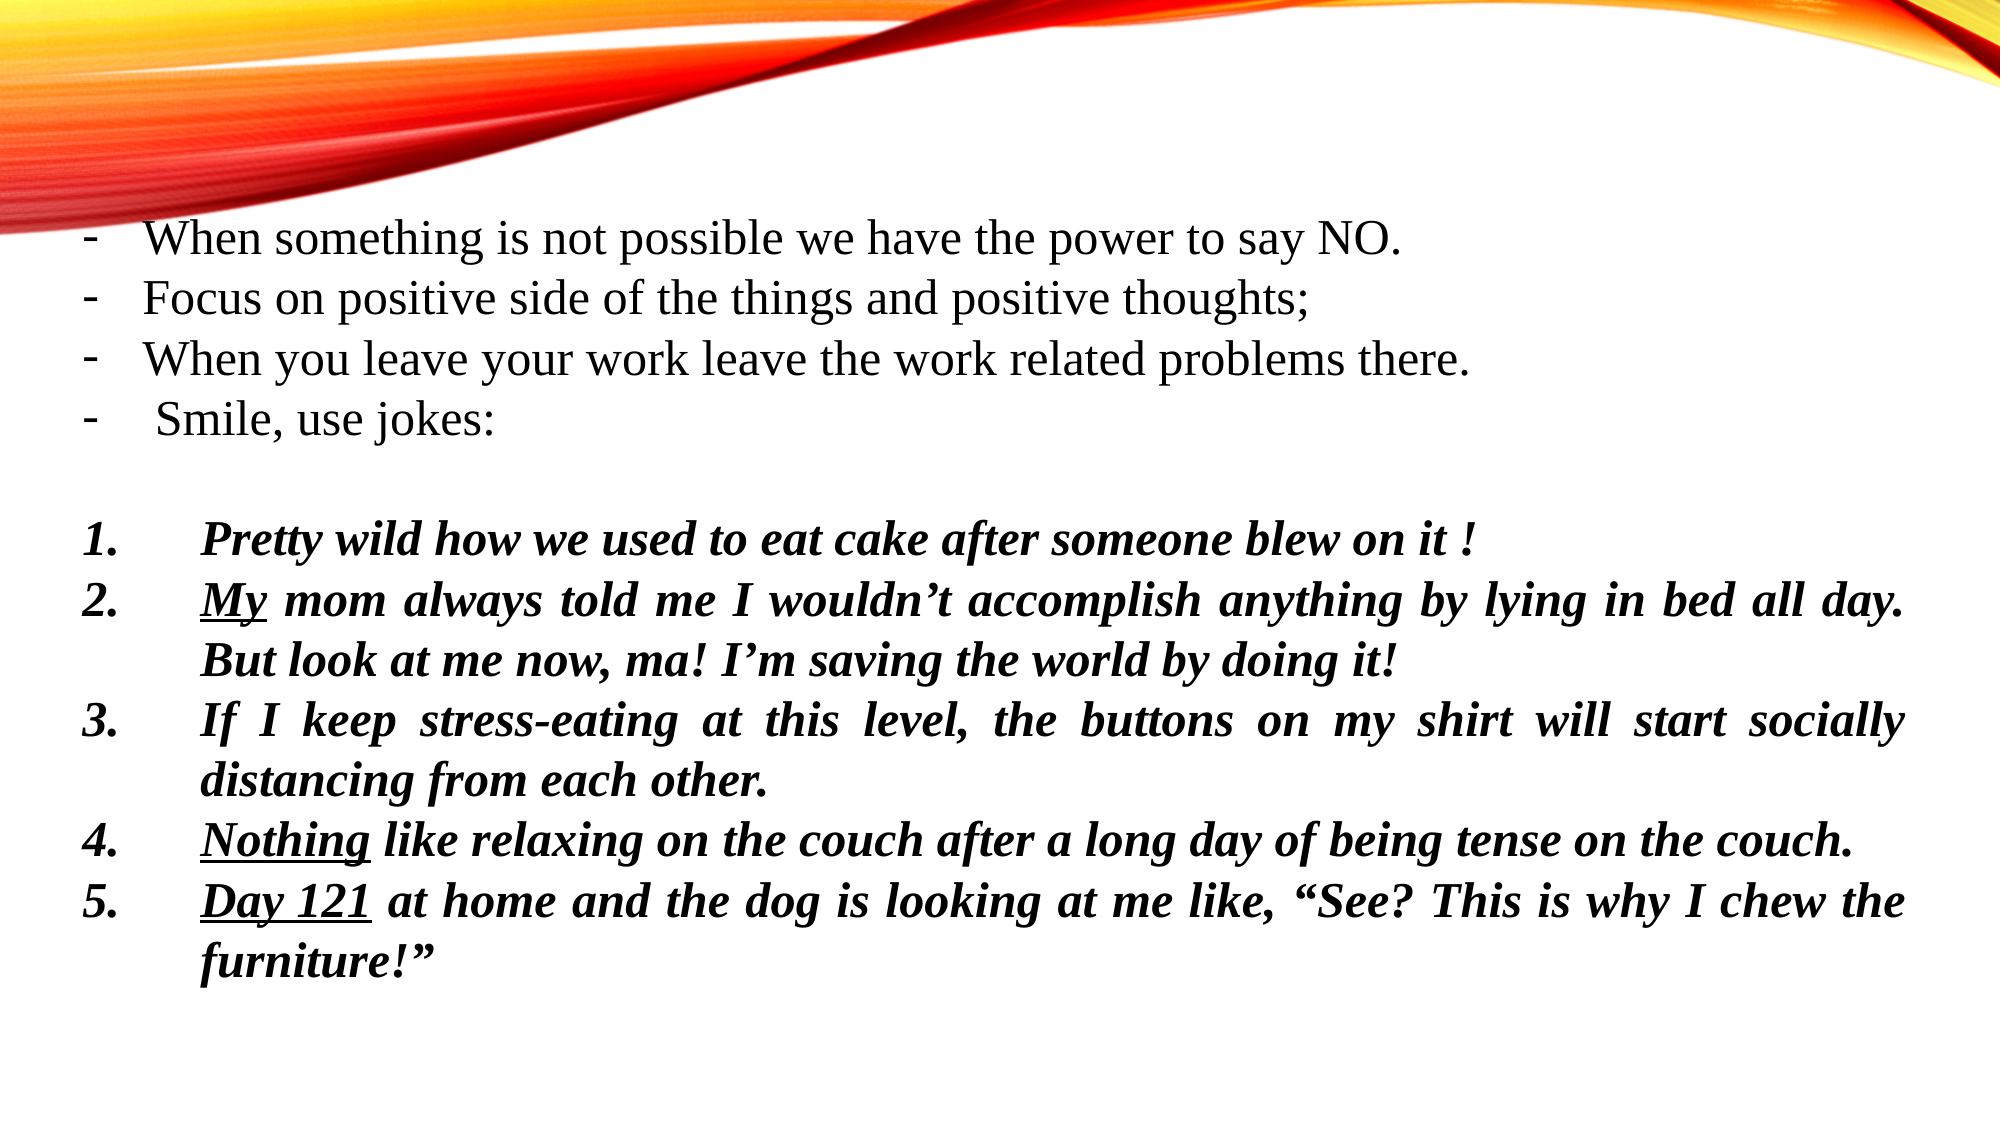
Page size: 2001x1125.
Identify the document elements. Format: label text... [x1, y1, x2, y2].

picture [0, 0, 2000, 237]
list When something is not possible we have the power to say NO. Focus on positive side of the things and positive thoughts; When you leave your work leave the work related problems there. Smile, use jokes: Pretty wild how we used to eat cake after someone blew on it ! My mom always told me I wouldn’t accomplish anything by lying in bed all day. But look at me now, ma! I’m saving the world by doing it! If I keep stress-eating at this level, the buttons on my shirt will start socially distancing from each other. Nothing like relaxing on the couch after a long day of being tense on the couch. Day 121 at home and the dog is looking at me like, “See? This is why I chew the furniture!” [67, 196, 1933, 1085]
